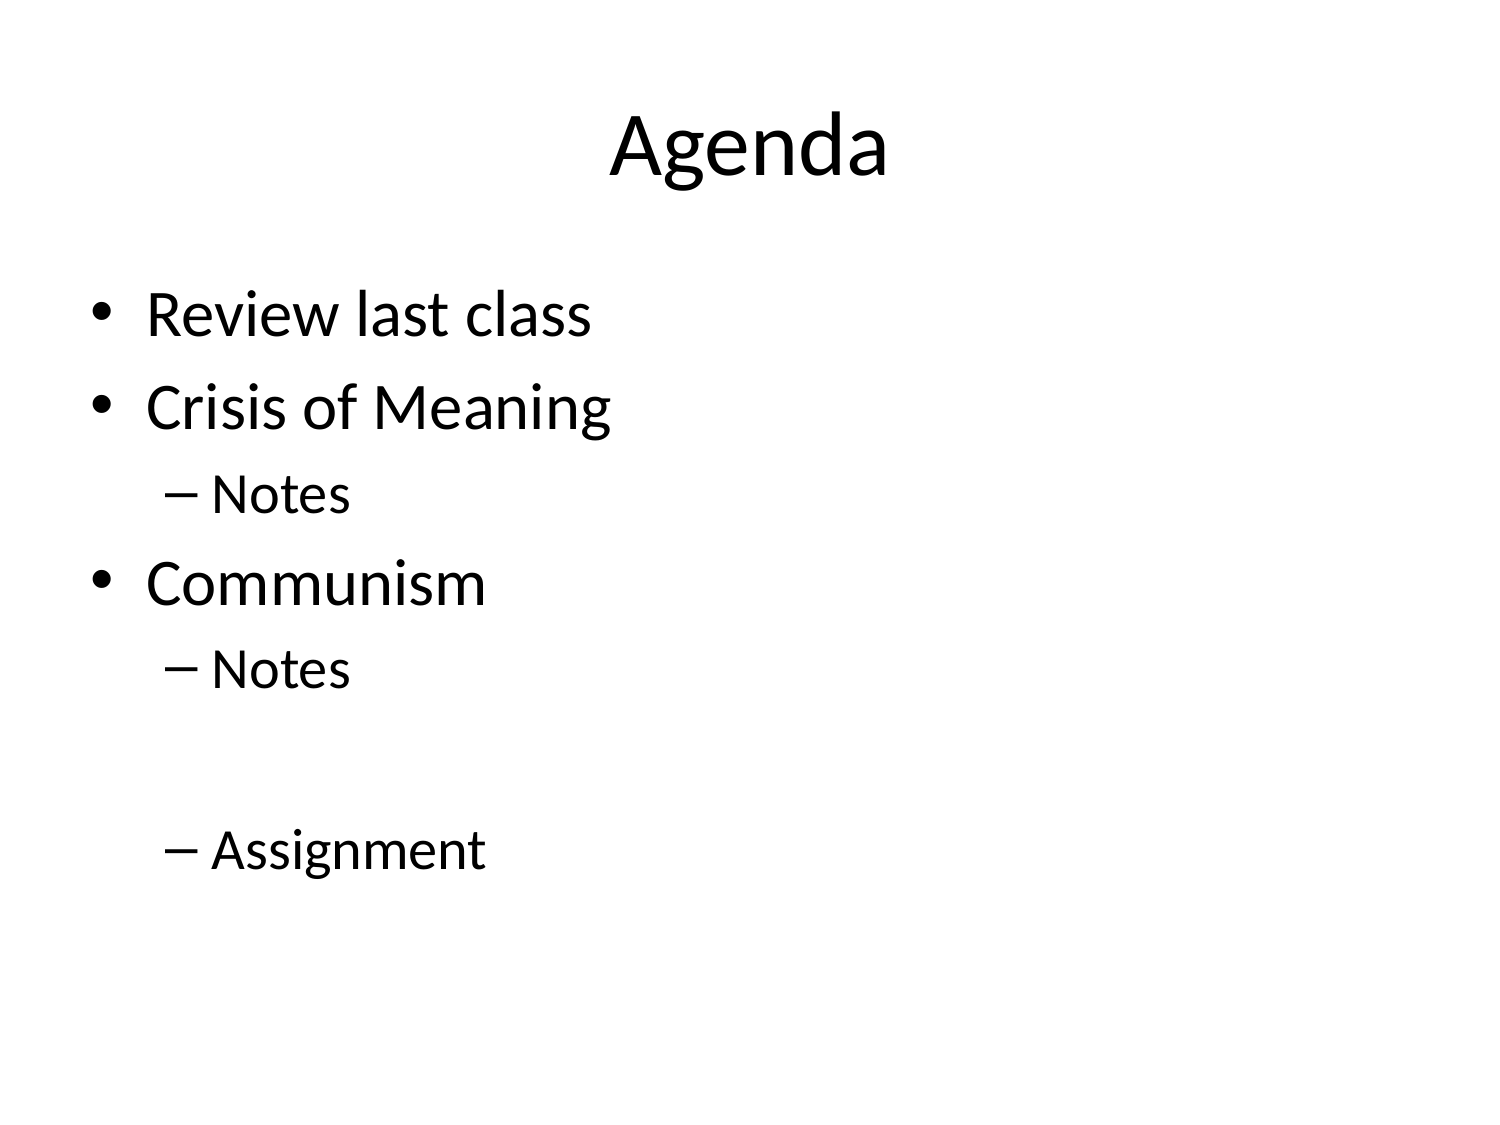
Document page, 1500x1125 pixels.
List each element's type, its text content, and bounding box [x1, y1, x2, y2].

title Agenda [75, 45, 1425, 233]
list Review last class Crisis of Meaning Notes Communism Notes Assignment [75, 262, 1425, 1005]
